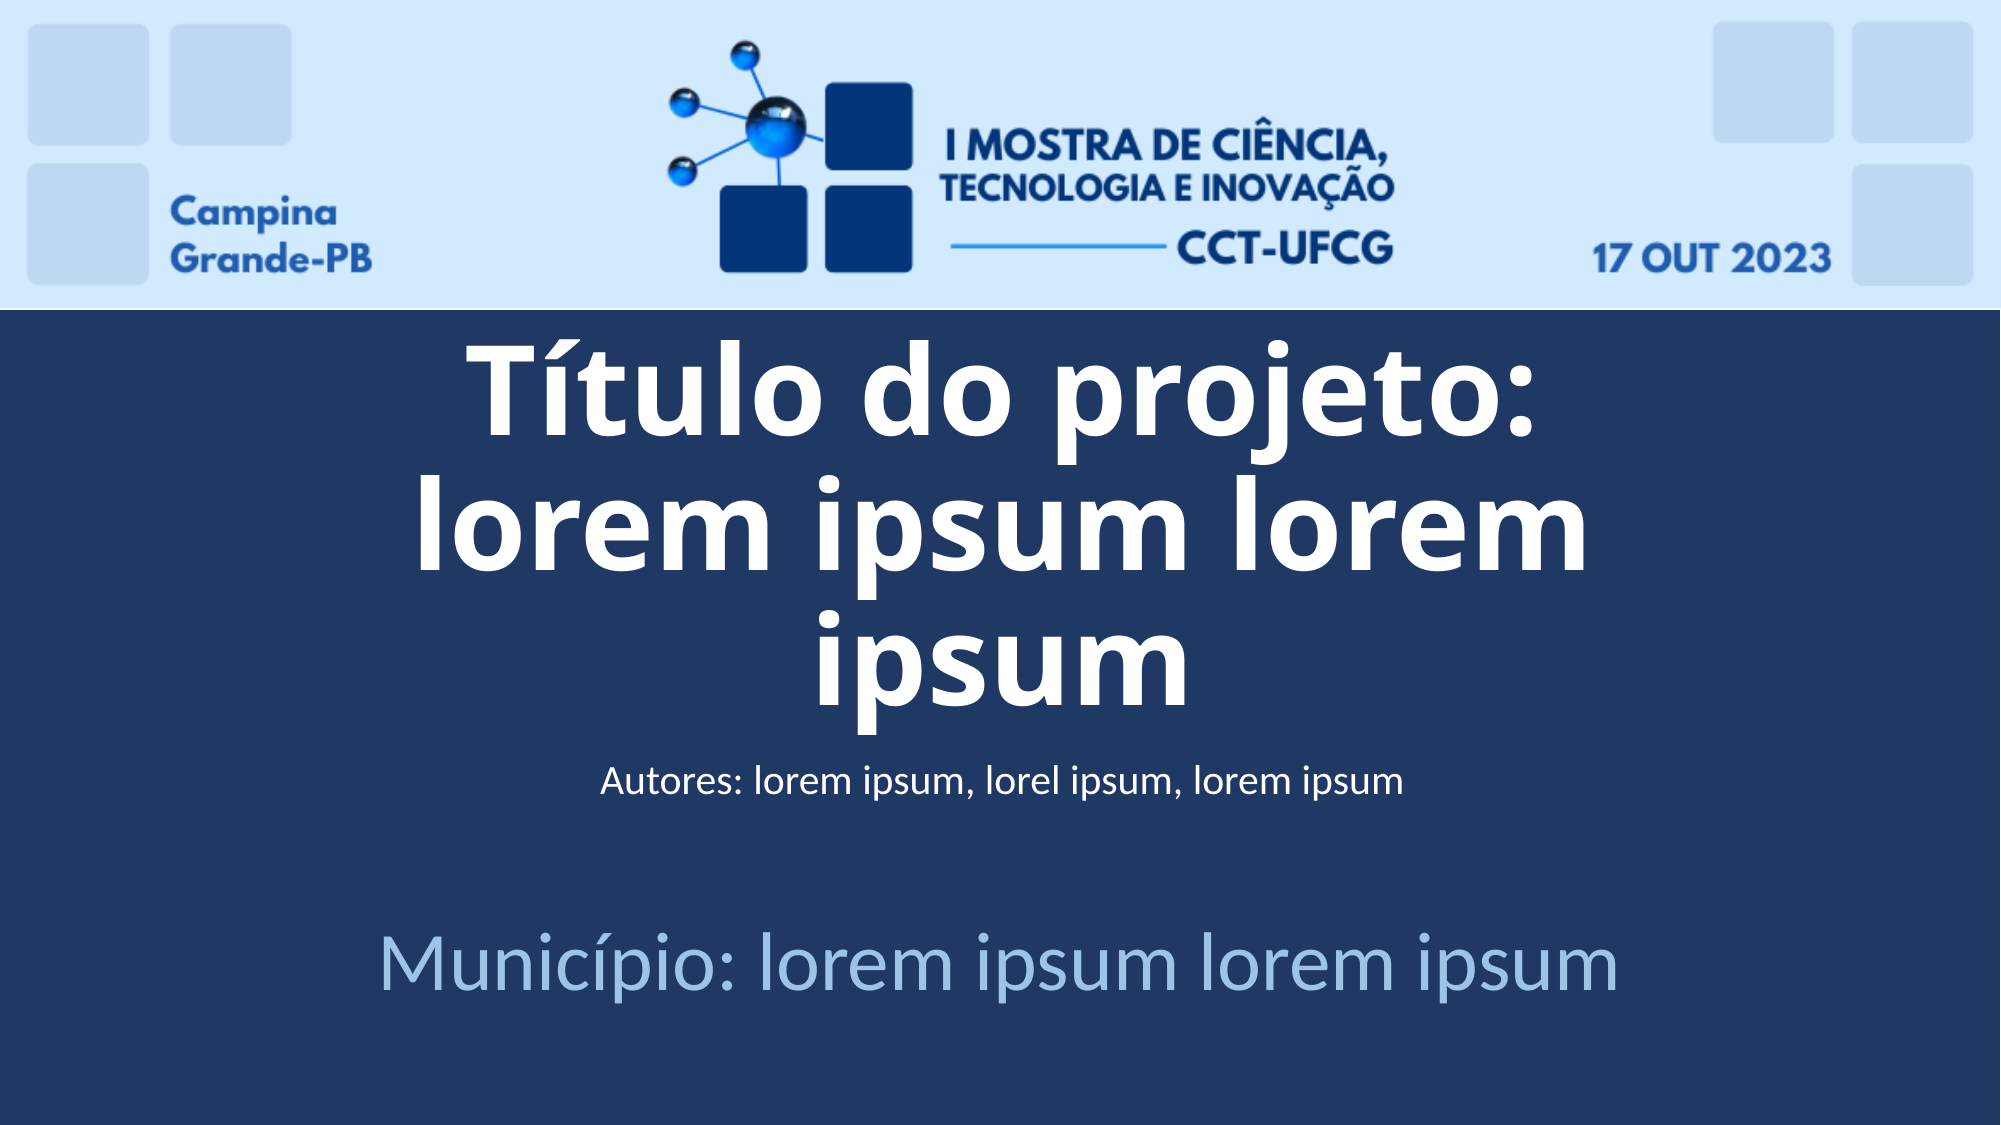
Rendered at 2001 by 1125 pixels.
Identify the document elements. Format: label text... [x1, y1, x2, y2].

text_box Autores: lorem ipsum, lorel ipsum, lorem ipsum [252, 750, 1753, 872]
picture [0, 0, 2001, 310]
subtitle Município: lorem ipsum lorem ipsum [249, 911, 1750, 1032]
title Título do projeto: lorem ipsum lorem ipsum [252, 348, 1753, 741]
